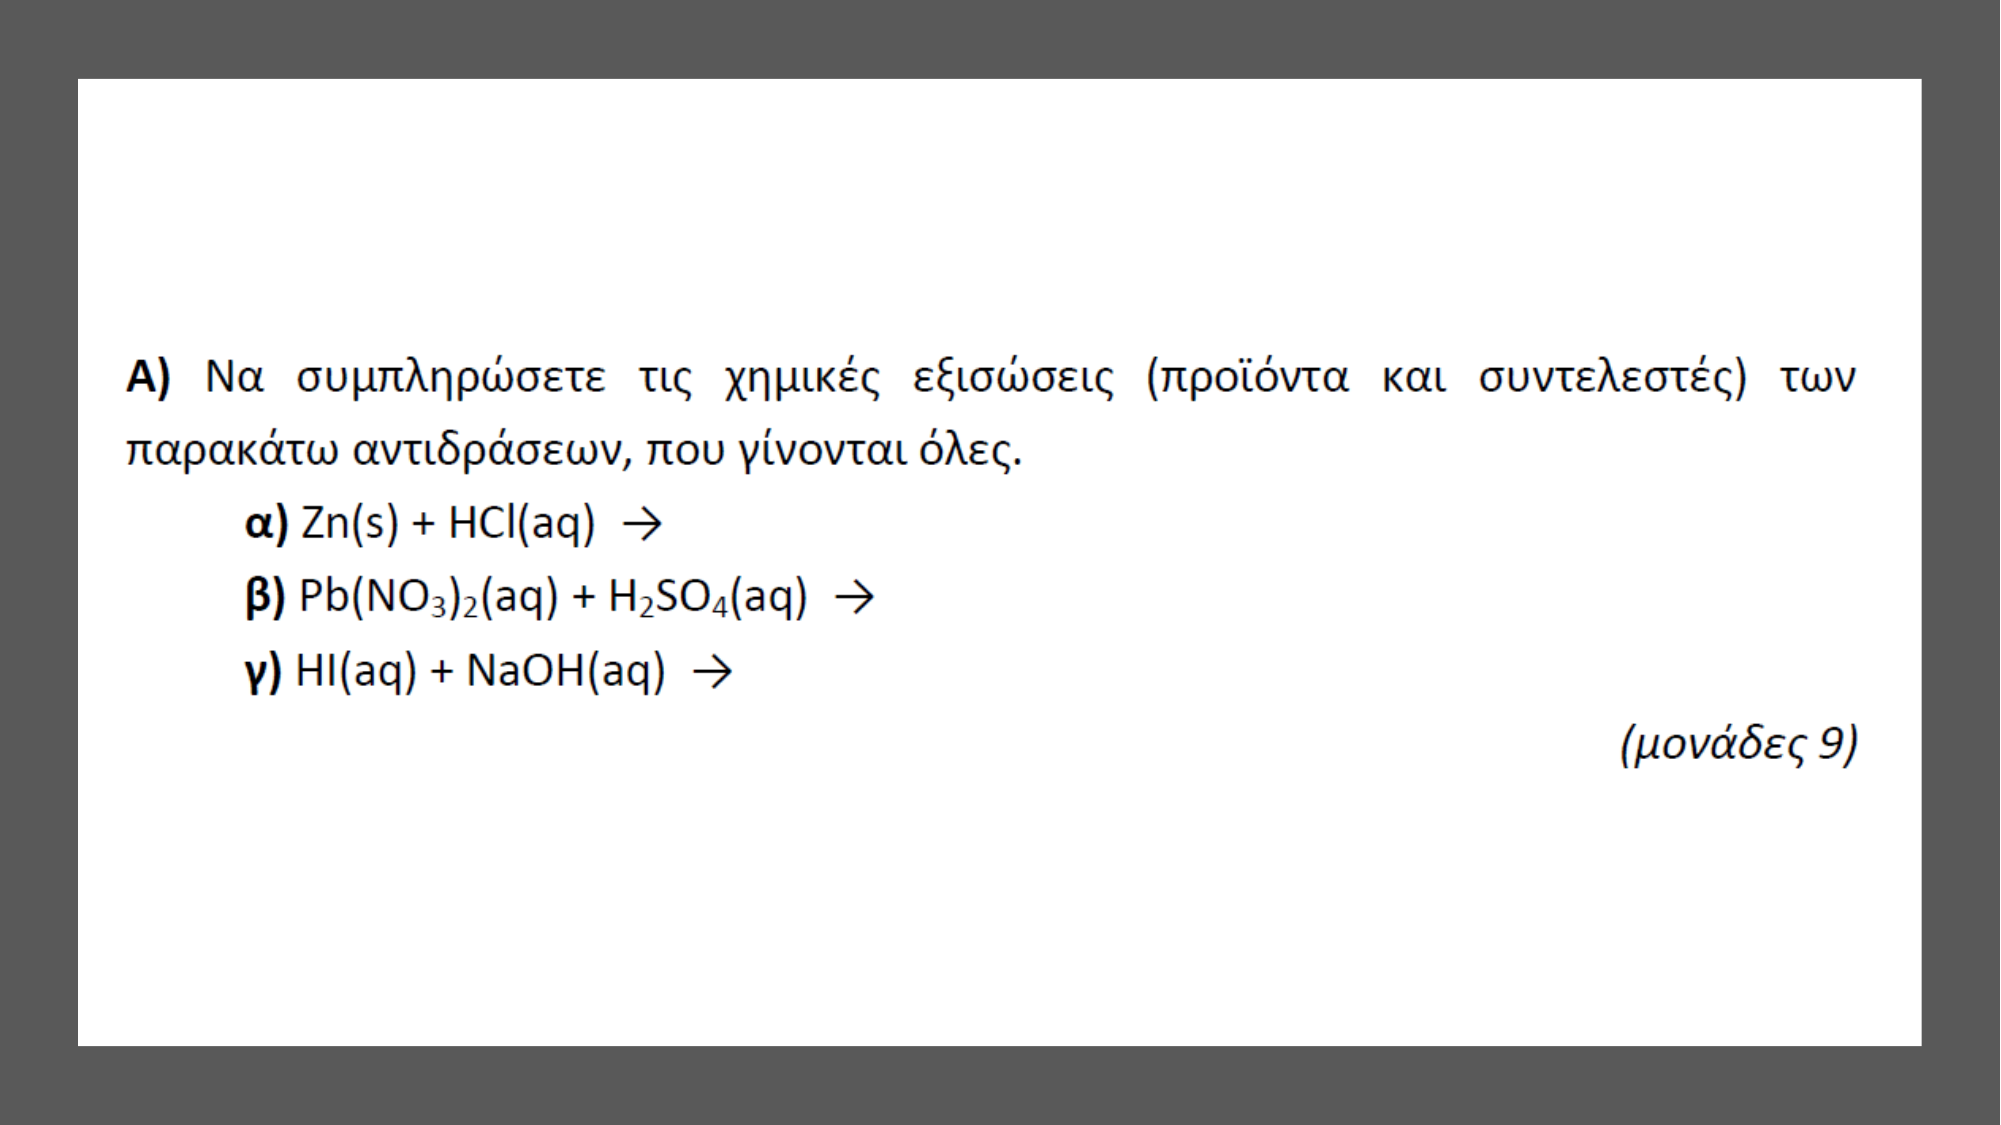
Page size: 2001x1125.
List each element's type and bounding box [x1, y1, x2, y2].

text_box [0, 0, 2000, 1125]
picture [105, 341, 1895, 784]
text_box [77, 78, 1923, 1047]
